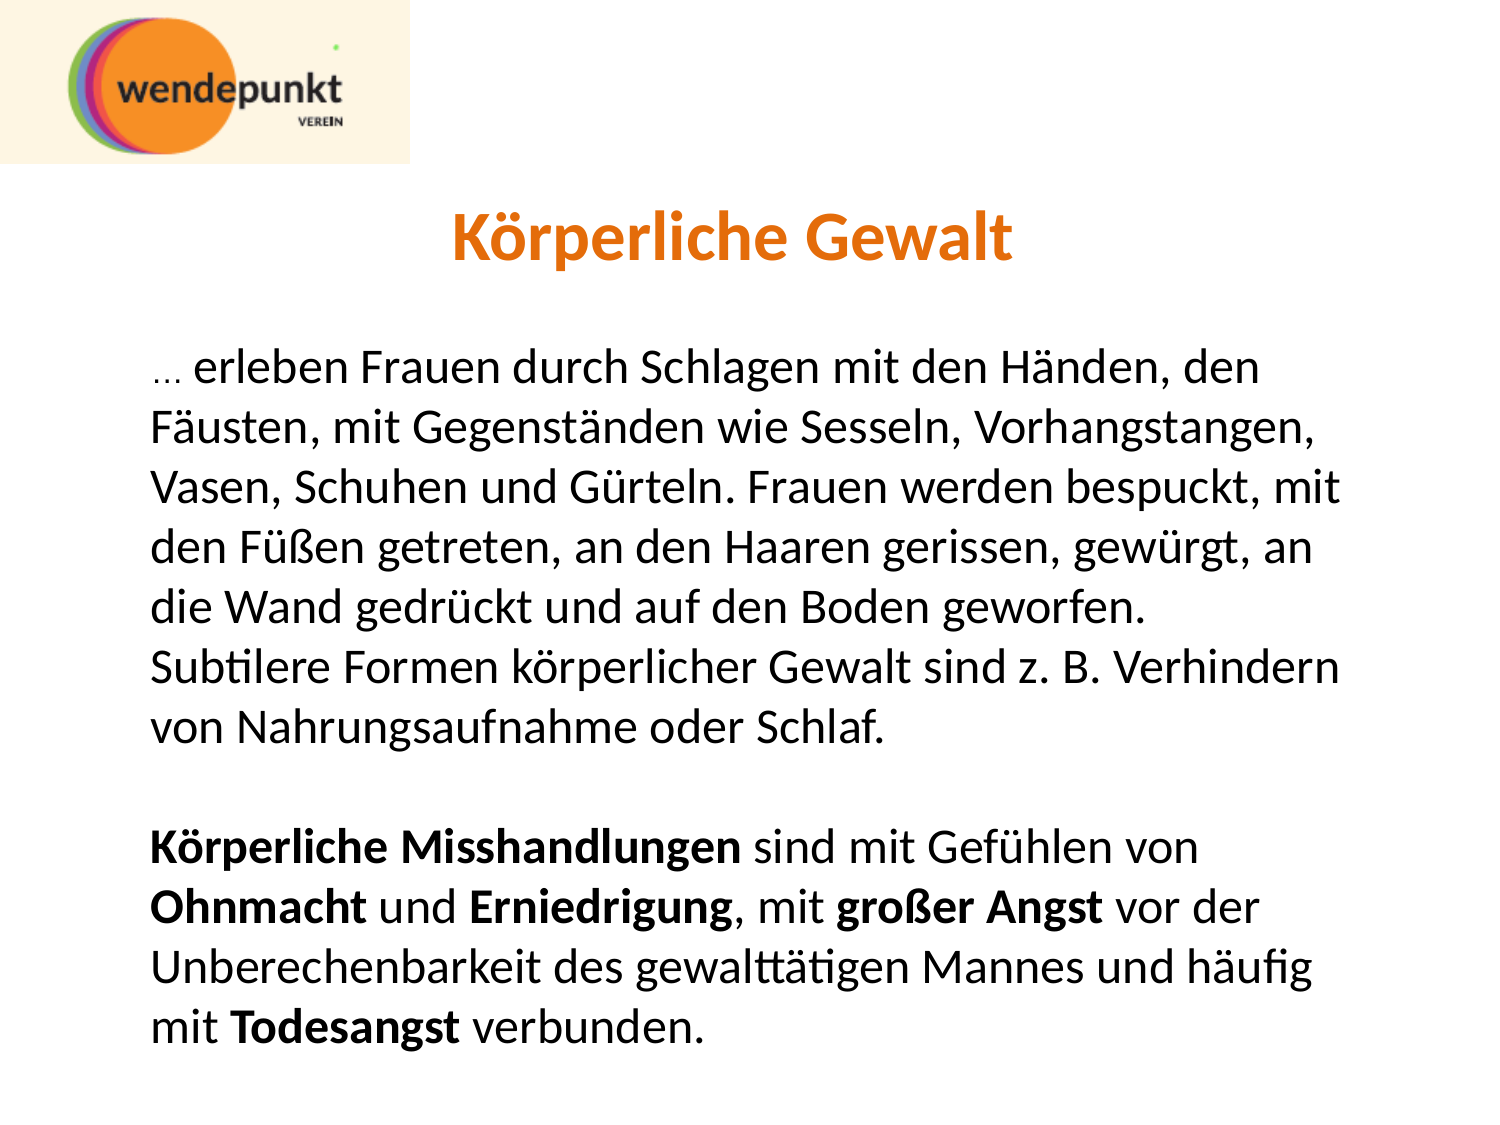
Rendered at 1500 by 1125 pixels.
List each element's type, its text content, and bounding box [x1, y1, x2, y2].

picture [0, 0, 410, 164]
text_box … erleben Frauen durch Schlagen mit den Händen, den Fäusten, mit Gegenständen wie Sesseln, Vorhangstangen, Vasen, Schuhen und Gürteln. Frauen werden bespuckt, mit den Füßen getreten, an den Haaren gerissen, gewürgt, an die Wand gedrückt und auf den Boden geworfen. Subtilere Formen körperlicher Gewalt sind z. B. Verhindern von Nahrungsaufnahme oder Schlaf. Körperliche Misshandlungen sind mit Gefühlen von Ohnmacht und Erniedrigung, mit großer Angst vor der Unberechenbarkeit des gewalttätigen Mannes und häufig mit Todesangst verbunden. [135, 326, 1372, 1061]
title Körperliche Gewalt [96, 172, 1372, 291]
